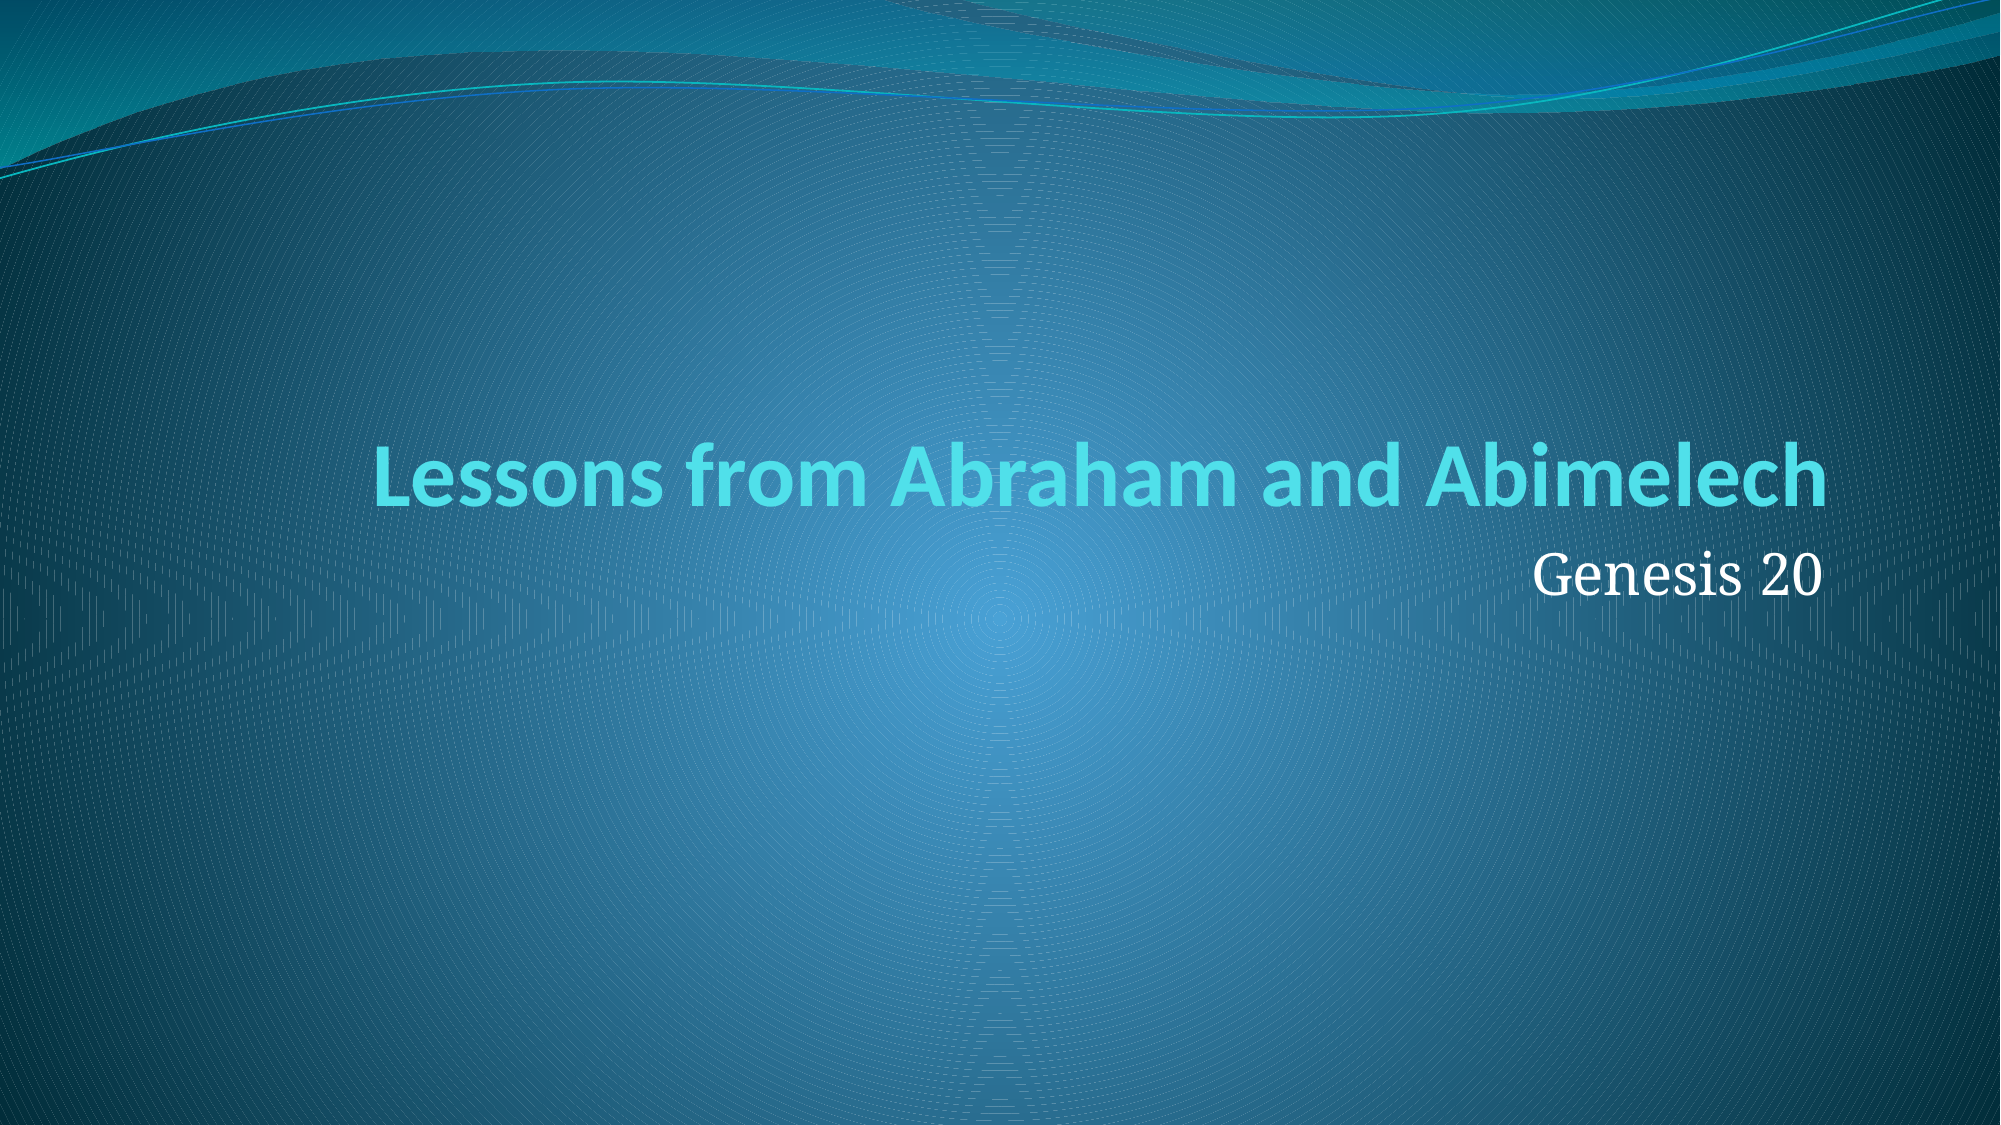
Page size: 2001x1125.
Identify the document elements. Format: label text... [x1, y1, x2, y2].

subtitle Genesis 20 [116, 529, 1835, 818]
title Lessons from Abraham and Abimelech [116, 224, 1834, 525]
